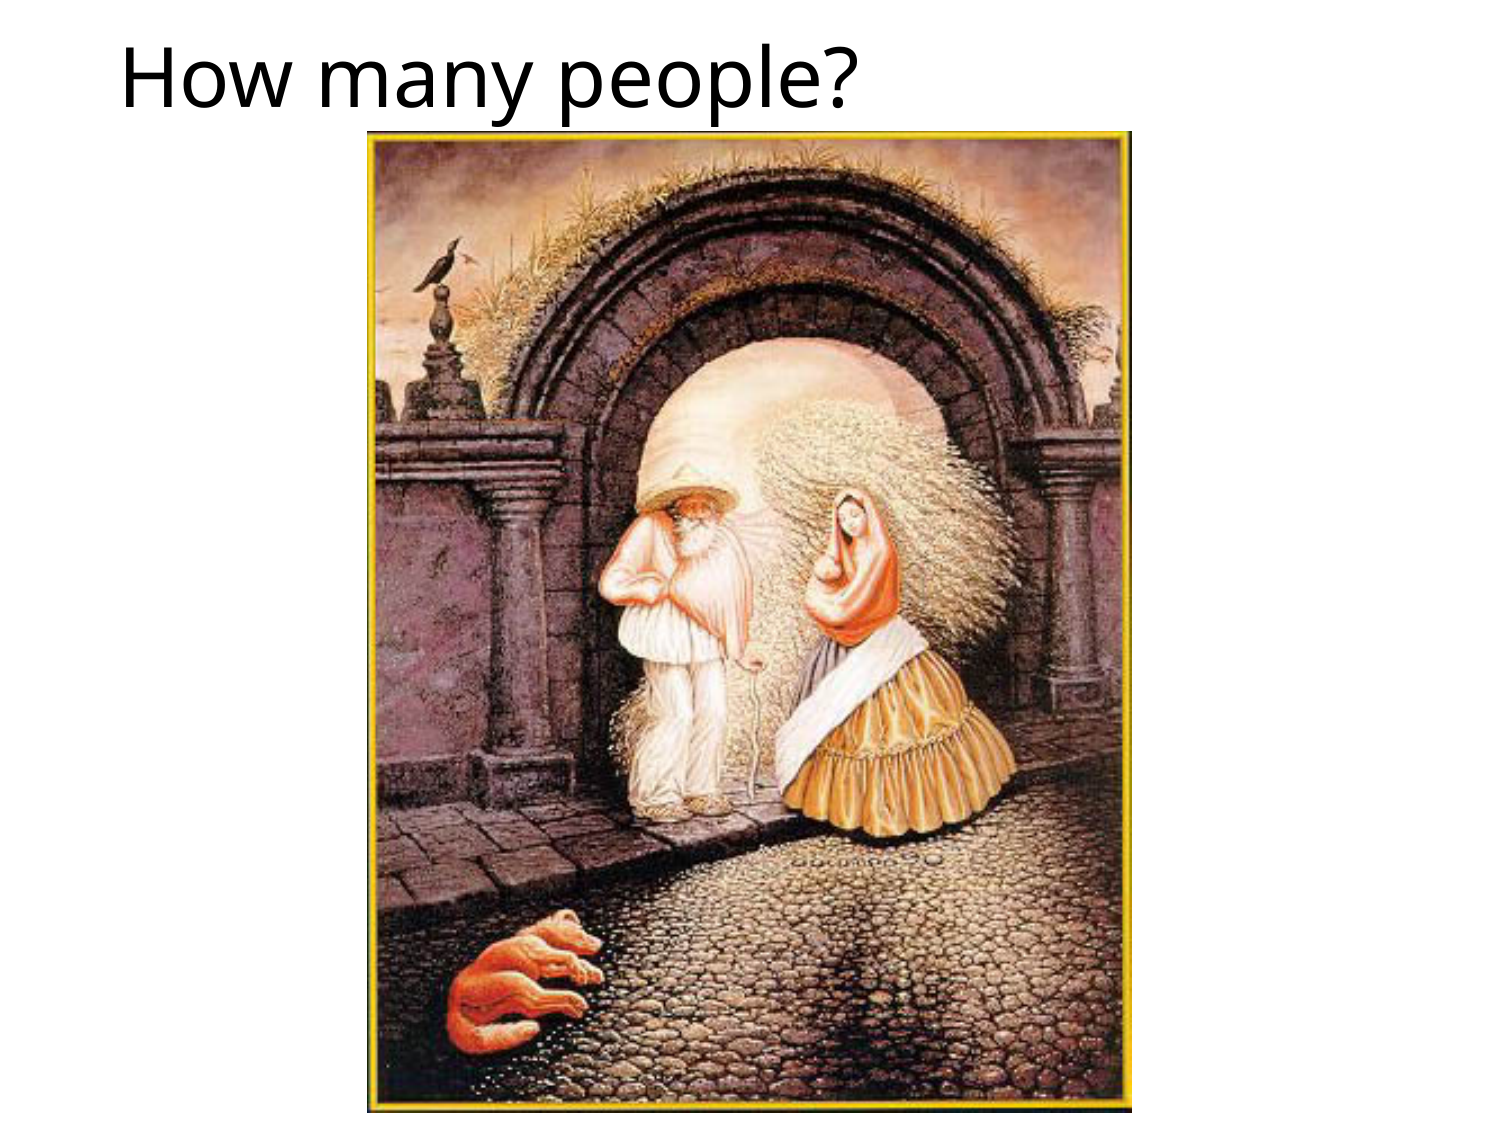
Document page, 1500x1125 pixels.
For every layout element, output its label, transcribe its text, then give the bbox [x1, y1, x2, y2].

title How many people? [103, 0, 1397, 161]
picture [367, 131, 1132, 1113]
